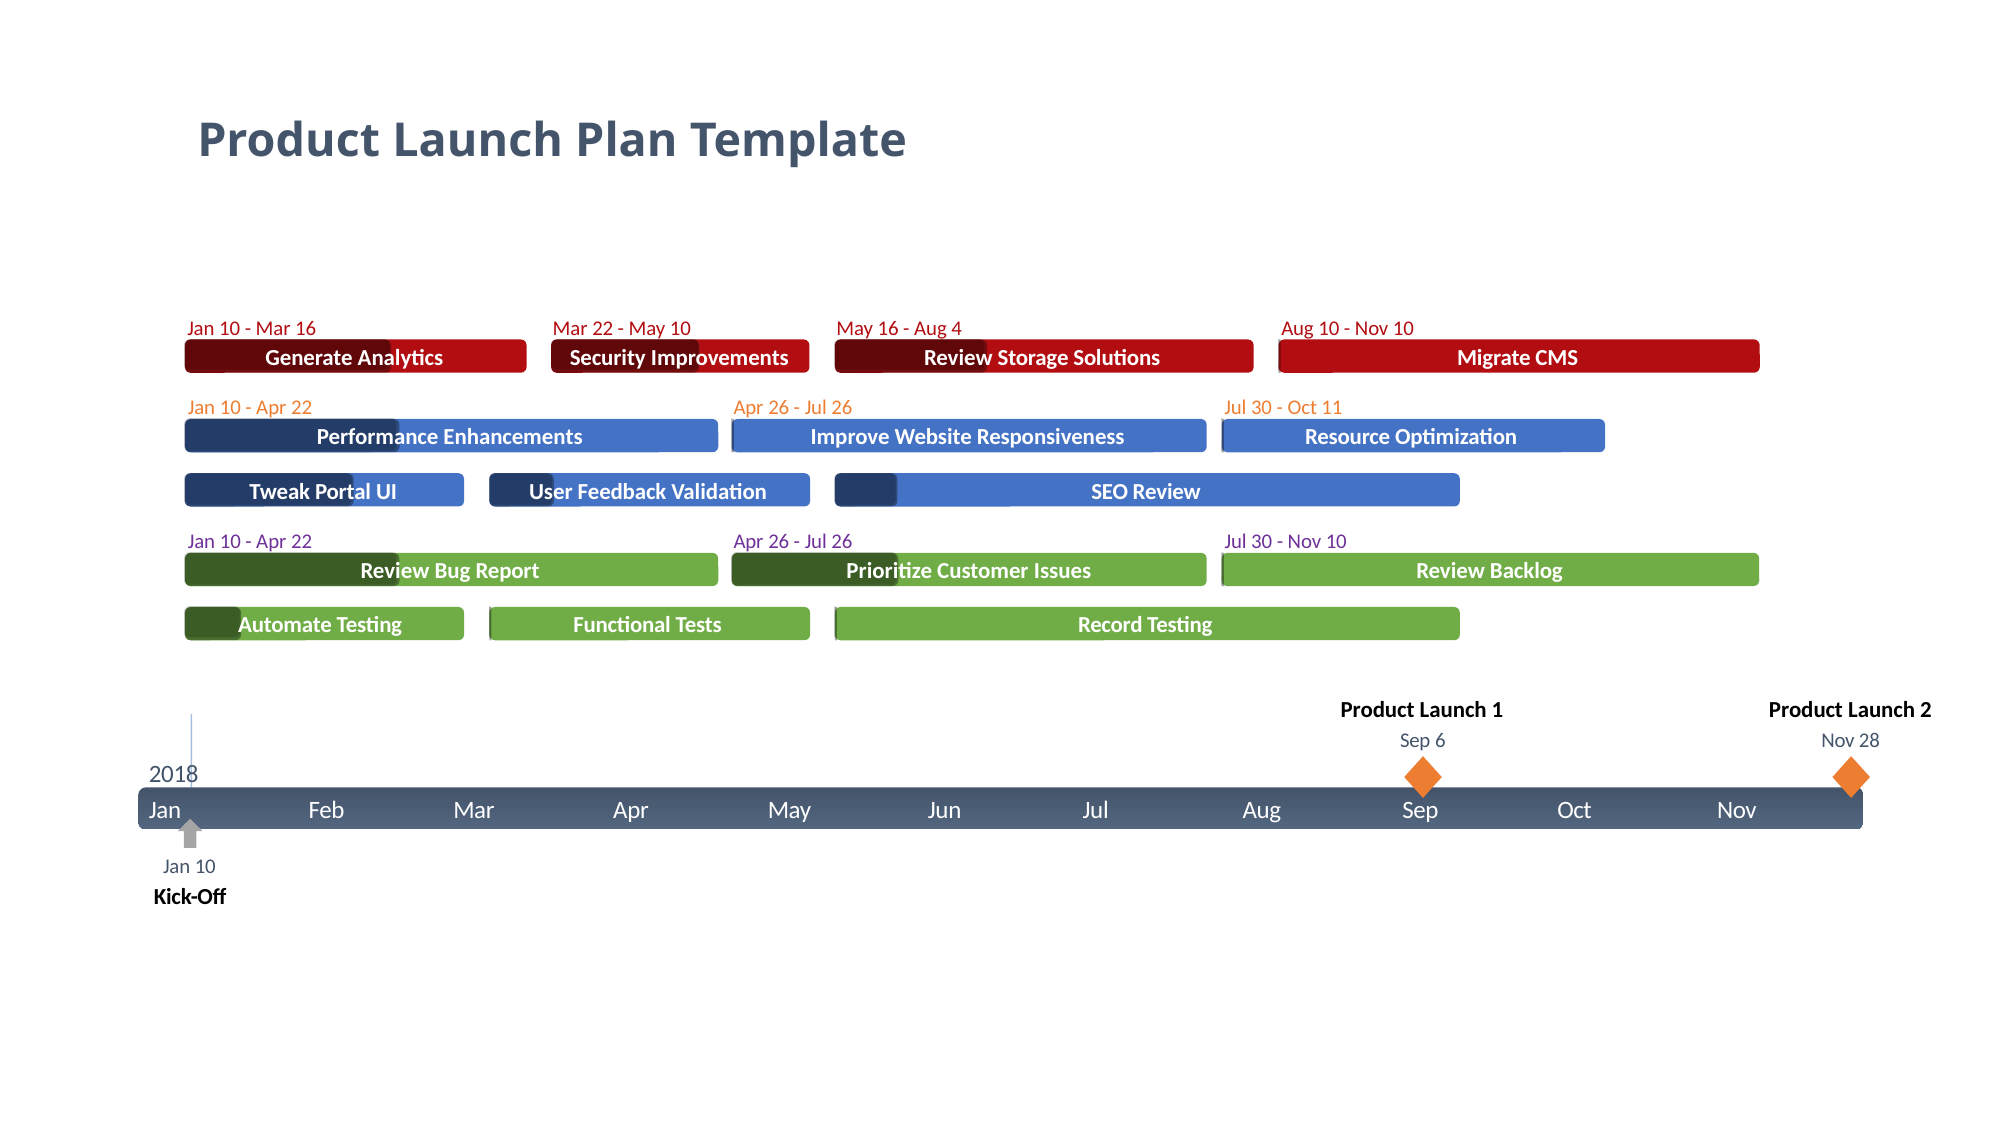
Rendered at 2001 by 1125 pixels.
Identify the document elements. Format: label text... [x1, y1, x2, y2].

text_box [183, 338, 392, 374]
text_box Performance Enhancements [316, 421, 586, 450]
text_box [833, 338, 988, 374]
text_box Nov 28 [1820, 726, 1881, 752]
text_box Jan 10 - Apr 22 [184, 527, 312, 553]
text_box Jul 30 - Oct 11 [1221, 393, 1343, 419]
text_box Jan 10 - Mar 16 [184, 314, 317, 340]
text_box Sep 6 [1398, 726, 1447, 752]
text_box Record Testing [1078, 609, 1218, 638]
text_box Jul [1082, 793, 1109, 823]
text_box [833, 605, 839, 642]
text_box Nov [1717, 793, 1759, 823]
text_box Jul 30 - Nov 10 [1221, 527, 1347, 553]
text_box Automate Testing [238, 609, 412, 638]
text_box SEO Review [1091, 476, 1204, 504]
text_box [730, 551, 899, 588]
text_box Migrate CMS [1457, 342, 1580, 370]
text_box Improve Website Responsiveness [810, 421, 1128, 450]
text_box [395, 551, 720, 588]
text_box [735, 417, 1208, 454]
text_box [839, 605, 1461, 642]
text_box [730, 418, 735, 454]
text_box [986, 338, 1255, 374]
text_box [183, 551, 400, 588]
text_box Product Launch 2 [1768, 694, 1933, 723]
text_box [351, 472, 466, 508]
text_box Apr 26 - Jul 26 [731, 527, 853, 553]
text_box [894, 551, 1208, 588]
text_box [175, 817, 206, 849]
text_box [1402, 754, 1444, 800]
text_box [551, 472, 812, 508]
text_box [894, 472, 1461, 508]
text_box Mar 22 - May 10 [551, 314, 691, 340]
text_box Security Improvements [569, 342, 791, 370]
text_box Product Launch 1 [1339, 694, 1505, 723]
text_box [183, 605, 242, 642]
text_box [488, 472, 555, 508]
text_box Jun [927, 793, 963, 823]
text_box [550, 338, 700, 374]
text_box Aug [1242, 793, 1283, 823]
text_box 2018 [192, 756, 199, 788]
text_box Review Bug Report [360, 555, 542, 584]
text_box User Feedback Validation [529, 476, 771, 504]
text_box Jan 10 - Apr 22 [184, 393, 312, 419]
text_box [1225, 551, 1761, 588]
text_box [396, 417, 720, 454]
text_box Functional Tests [573, 609, 726, 638]
text_box Jan 10 [162, 852, 217, 878]
text_box Product Launch Plan Template [182, 58, 966, 174]
text_box Mar [453, 793, 496, 823]
text_box [1277, 338, 1282, 374]
text_box Sep [1402, 793, 1440, 823]
text_box [1225, 417, 1607, 454]
text_box Generate Analytics [265, 342, 447, 370]
text_box Jan [148, 793, 183, 823]
text_box [1220, 418, 1225, 454]
text_box [183, 417, 400, 454]
text_box [239, 605, 466, 642]
text_box Apr [613, 793, 650, 823]
text_box Aug 10 - Nov 10 [1278, 314, 1414, 340]
text_box May [767, 793, 813, 823]
text_box Resource Optimization [1305, 421, 1522, 450]
text_box Review Storage Solutions [924, 342, 1164, 370]
text_box [1282, 338, 1761, 374]
text_box 2018 [148, 756, 191, 788]
text_box [183, 472, 354, 508]
text_box [488, 605, 493, 642]
text_box Review Backlog [1416, 555, 1565, 584]
text_box Feb [308, 793, 346, 823]
text_box [1220, 552, 1225, 588]
text_box Apr 26 - Jul 26 [731, 393, 853, 419]
text_box Oct [1557, 793, 1592, 823]
text_box [493, 605, 812, 642]
text_box [137, 786, 1865, 831]
text_box [833, 472, 899, 508]
text_box [1831, 754, 1872, 800]
text_box May 16 - Aug 4 [834, 314, 962, 340]
text_box Kick-Off [151, 881, 229, 910]
text_box [389, 338, 528, 374]
text_box [696, 338, 811, 374]
text_box Prioritize Customer Issues [846, 555, 1093, 584]
text_box Tweak Portal UI [249, 476, 400, 504]
